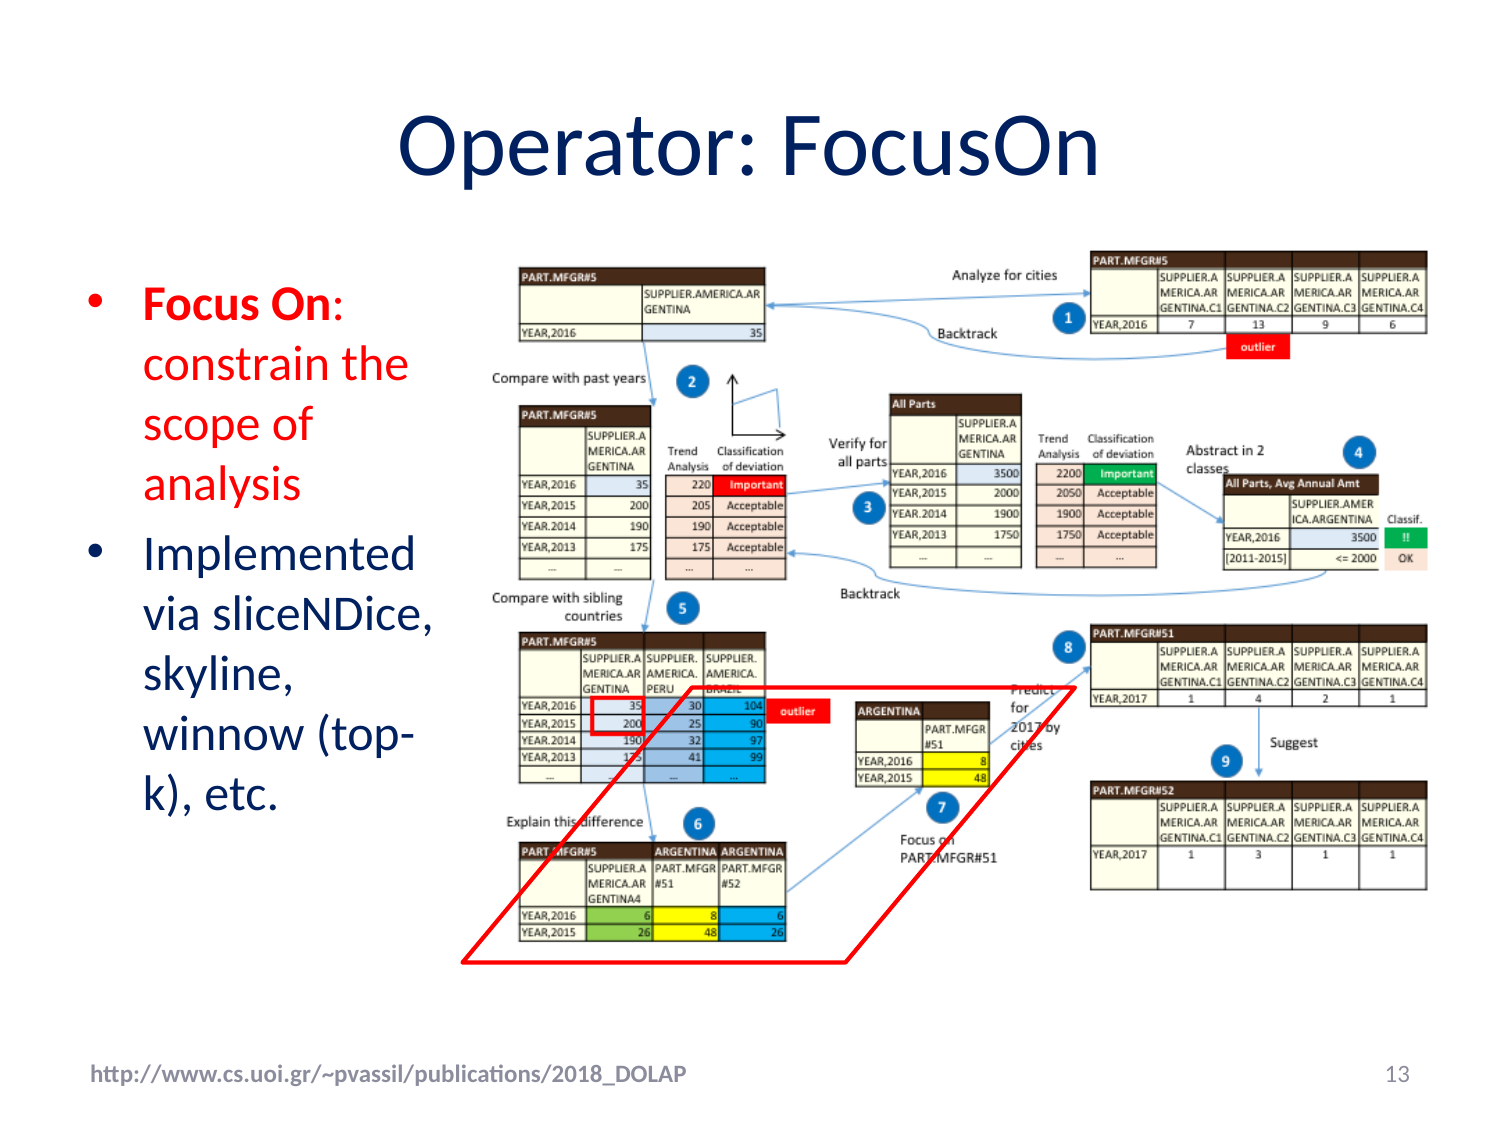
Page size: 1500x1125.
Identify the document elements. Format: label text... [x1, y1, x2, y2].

slide_number http://www.cs.uoi.gr/~pvassil/publications/2018_DOLAP [75, 1042, 813, 1103]
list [449, 237, 1451, 988]
slide_number 13 [1074, 1042, 1425, 1103]
title Operator: FocusOn [75, 45, 1425, 233]
list Focus On: constrain the scope of analysis Implemented via sliceNDice, skyline, winnow (top-k), etc. [71, 262, 460, 1005]
